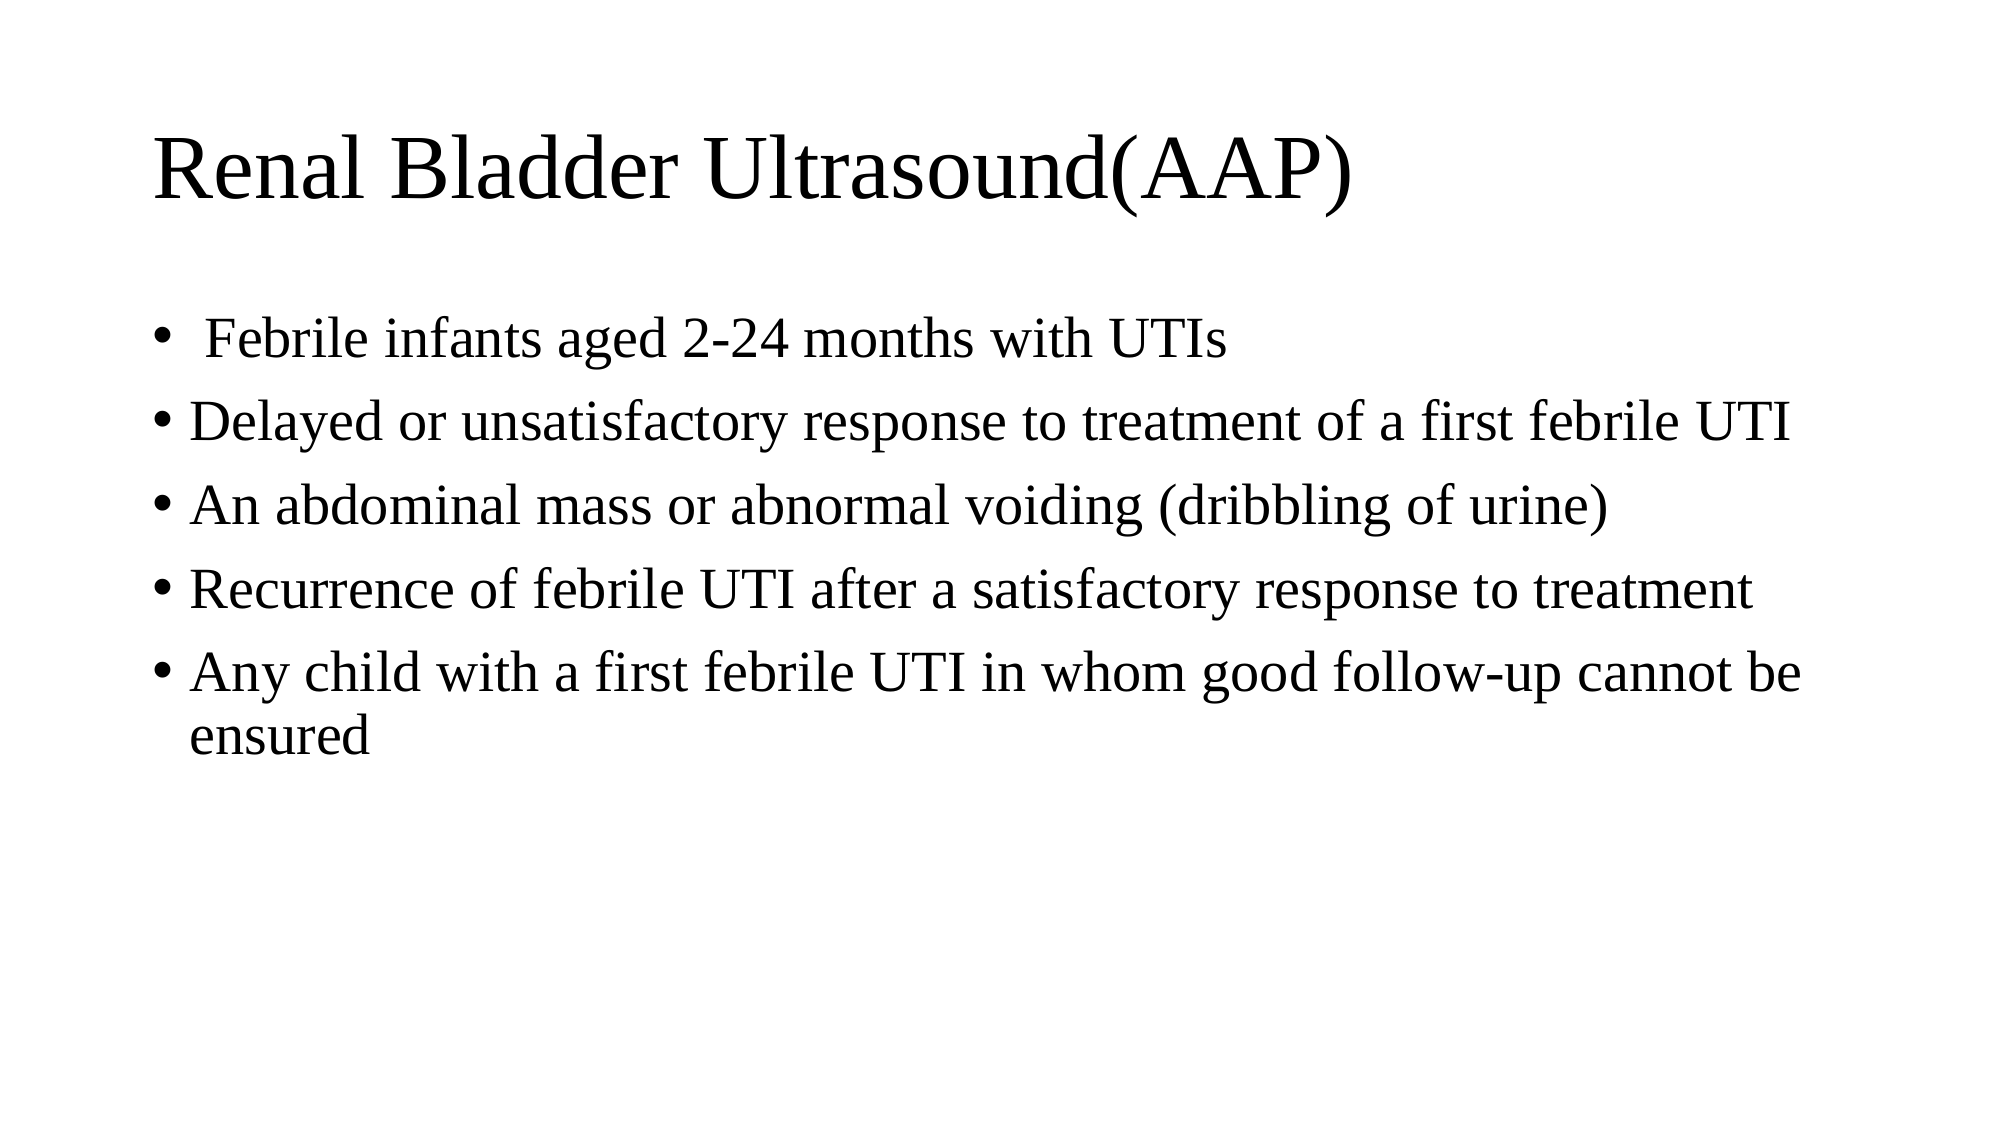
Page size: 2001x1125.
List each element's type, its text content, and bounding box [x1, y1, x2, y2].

title Renal Bladder Ultrasound(AAP) [137, 59, 1863, 278]
list Febrile infants aged 2-24 months with UTIs Delayed or unsatisfactory response to treatment of a first febrile UTI An abdominal mass or abnormal voiding (dribbling of urine) Recurrence of febrile UTI after a satisfactory response to treatment Any child with a first febrile UTI in whom good follow-up cannot be ensured [137, 299, 1863, 1014]
